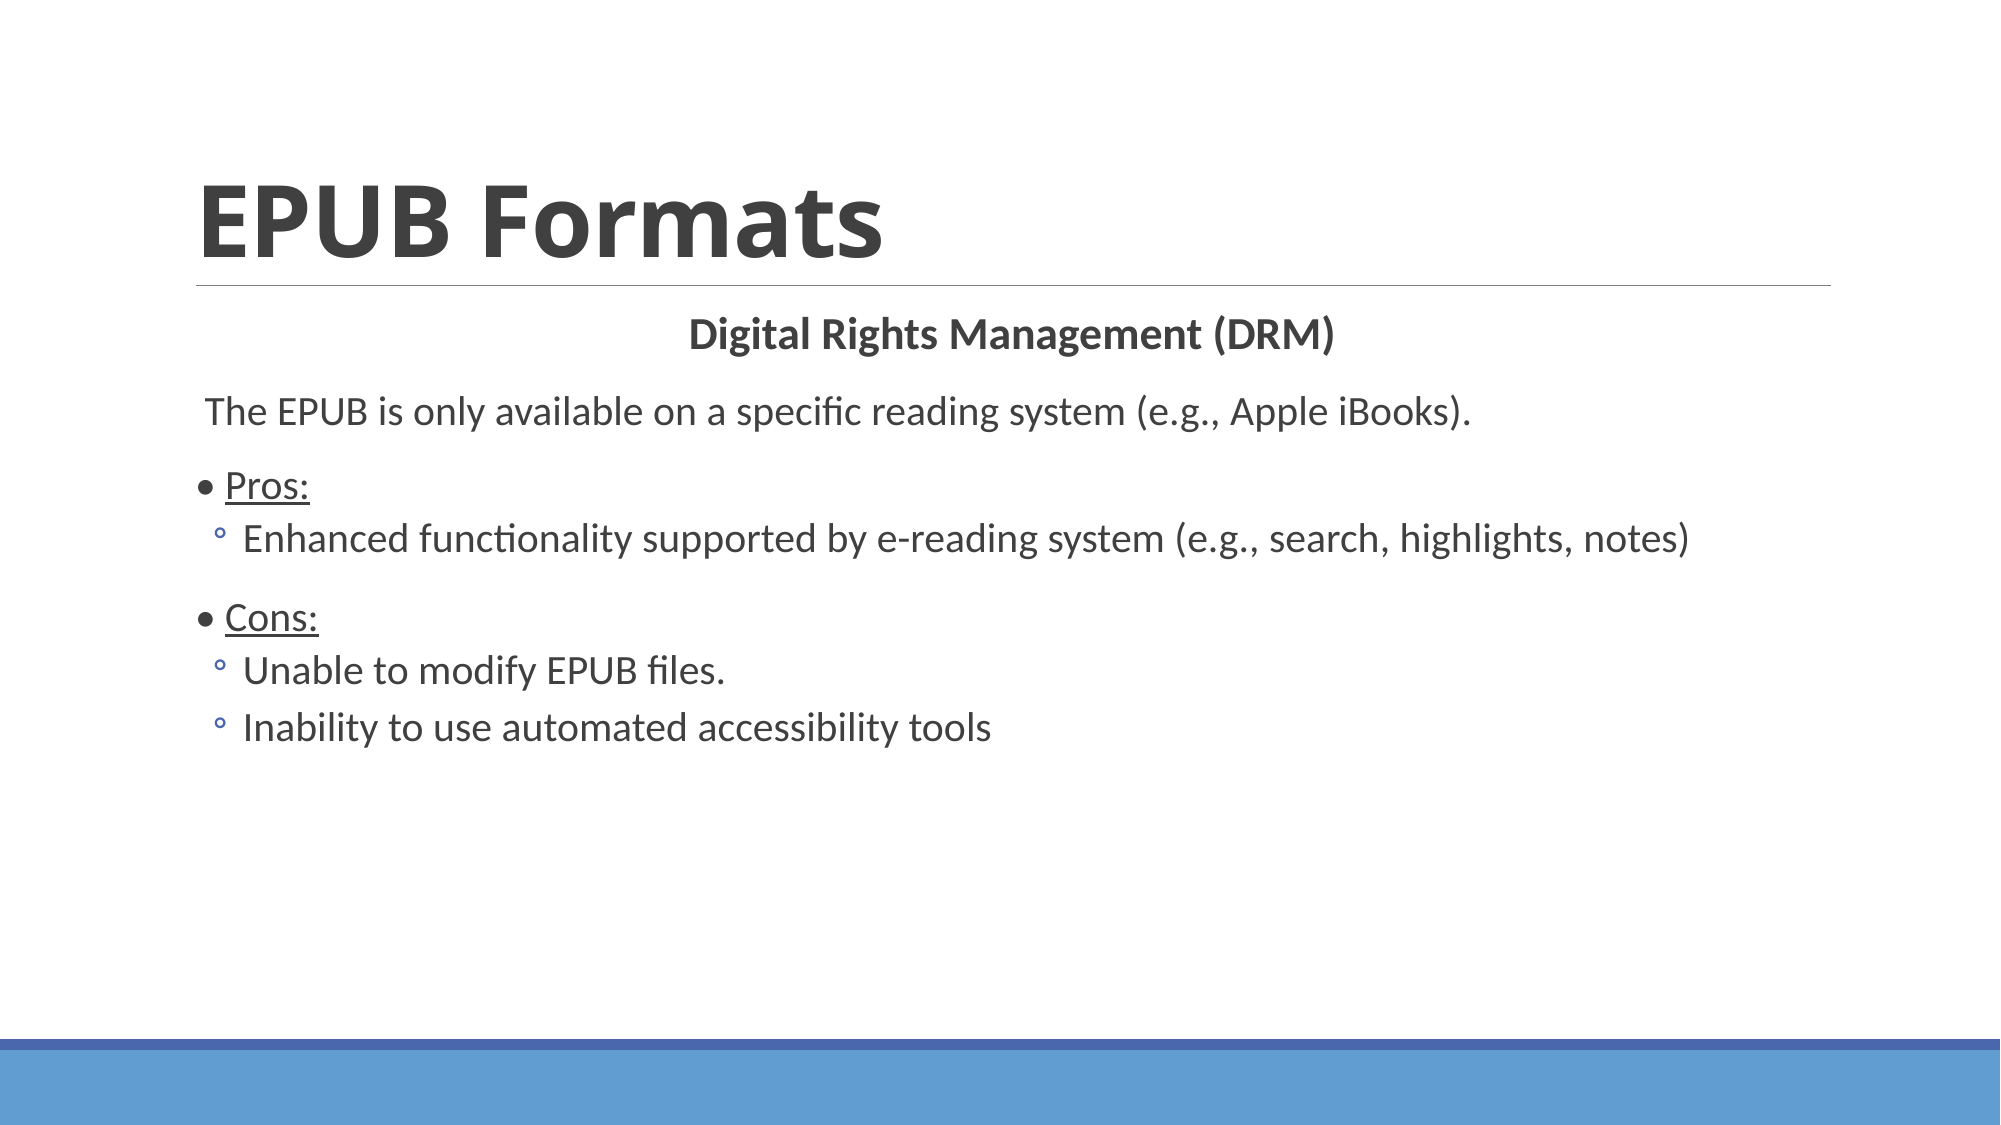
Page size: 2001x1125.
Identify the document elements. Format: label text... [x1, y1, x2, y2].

list Digital Rights Management (DRM) The EPUB is only available on a specific reading system (e.g., Apple iBooks). • Pros: Enhanced functionality supported by e-reading system (e.g., search, highlights, notes) • Cons: Unable to modify EPUB files. Inability to use automated accessibility tools [180, 302, 1830, 963]
title EPUB Formats [180, 47, 1830, 285]
